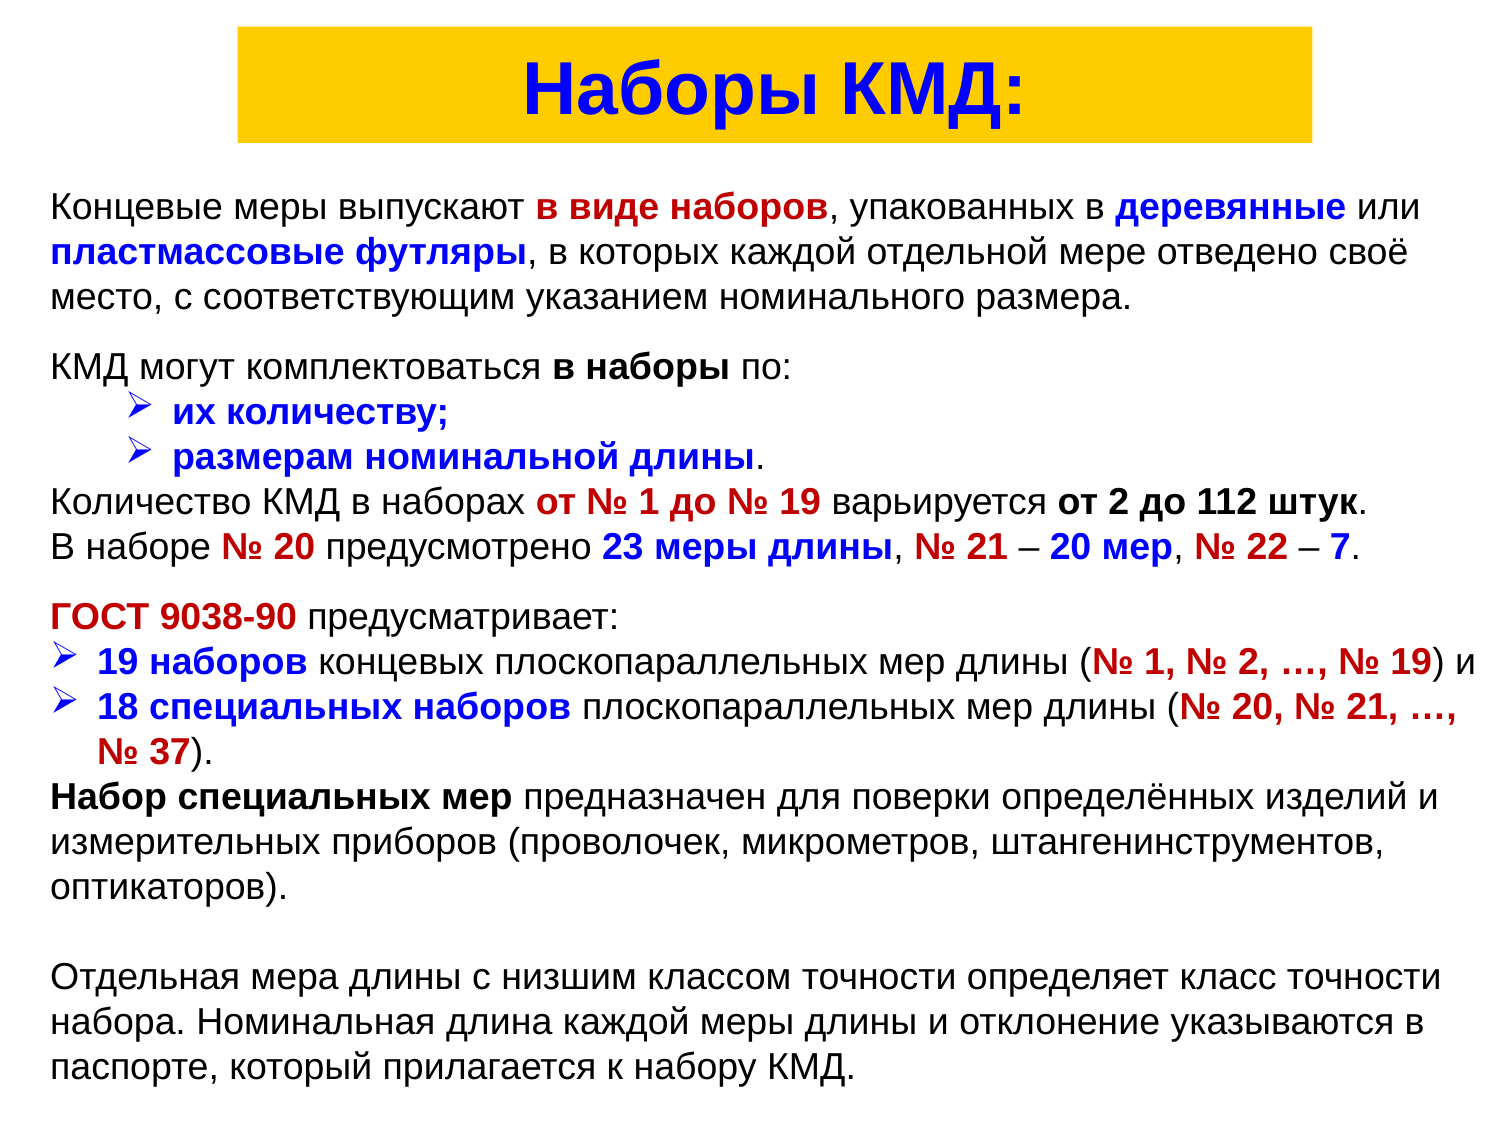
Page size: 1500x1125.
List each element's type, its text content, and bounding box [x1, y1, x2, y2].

text_box Концевые меры выпускают в виде наборов, упакованных в деревянные или пластмассовые футляры, в которых каждой отдельной мере отведено своё место, с соответствующим указанием номинального размера. КМД могут комплектоваться в наборы по: их количеству; размерам номинальной длины. Количество КМД в наборах от № 1 до № 19 варьируется от 2 до 112 штук. В наборе № 20 предусмотрено 23 меры длины, № 21 – 20 мер, № 22 – 7. ГОСТ 9038-90 предусматривает: 19 наборов концевых плоскопараллельных мер длины (№ 1, № 2, …, № 19) и 18 специальных наборов плоскопараллельных мер длины (№ 20, № 21, …, № 37). Набор специальных мер предназначен для поверки определённых изделий и измерительных приборов (проволочек, микрометров, штангенинструментов, оптикаторов). Отдельная мера длины с низшим классом точности определяет класс точности набора. Номинальная длина каждой меры длины и отклонение указываются в паспорте, который прилагается к набору КМД. [35, 174, 1500, 1125]
title Наборы КМД: [237, 26, 1313, 143]
